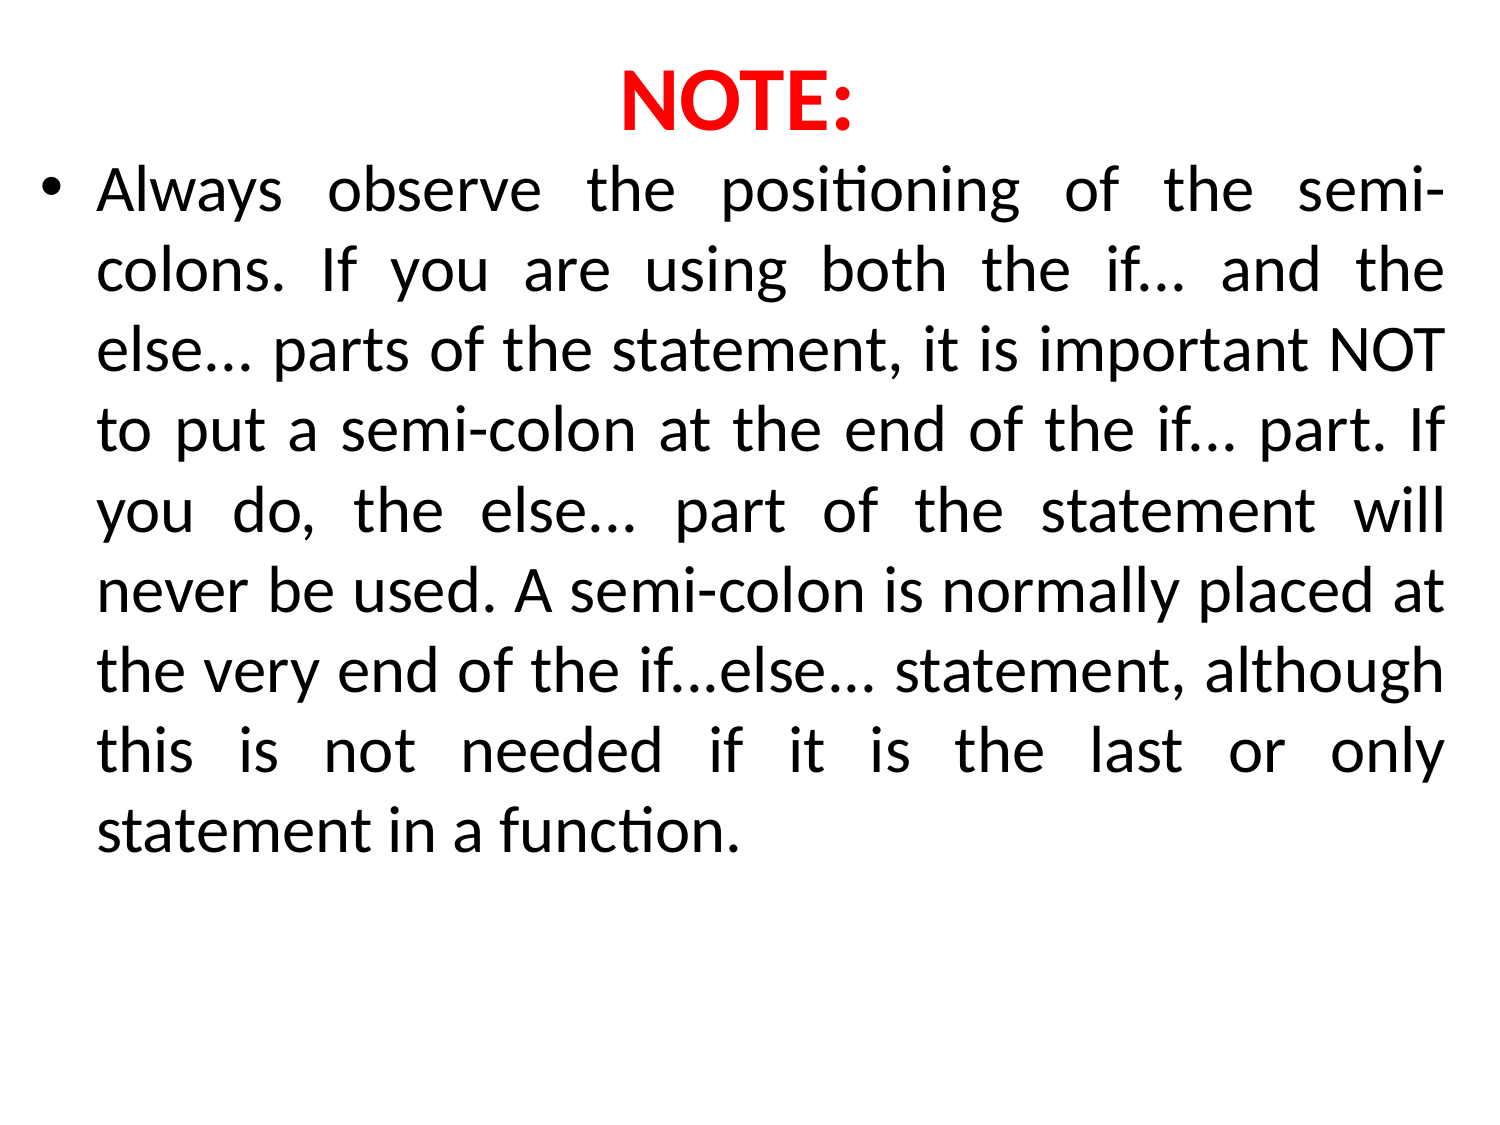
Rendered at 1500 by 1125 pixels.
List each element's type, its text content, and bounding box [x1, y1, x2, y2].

list Always observe the positioning of the semi-colons. If you are using both the if... and the else... parts of the statement, it is important NOT to put a semi-colon at the end of the if... part. If you do, the else... part of the statement will never be used. A semi-colon is normally placed at the very end of the if...else... statement, although this is not needed if it is the last or only statement in a function. [24, 137, 1463, 1100]
title NOTE: [62, 0, 1413, 137]
